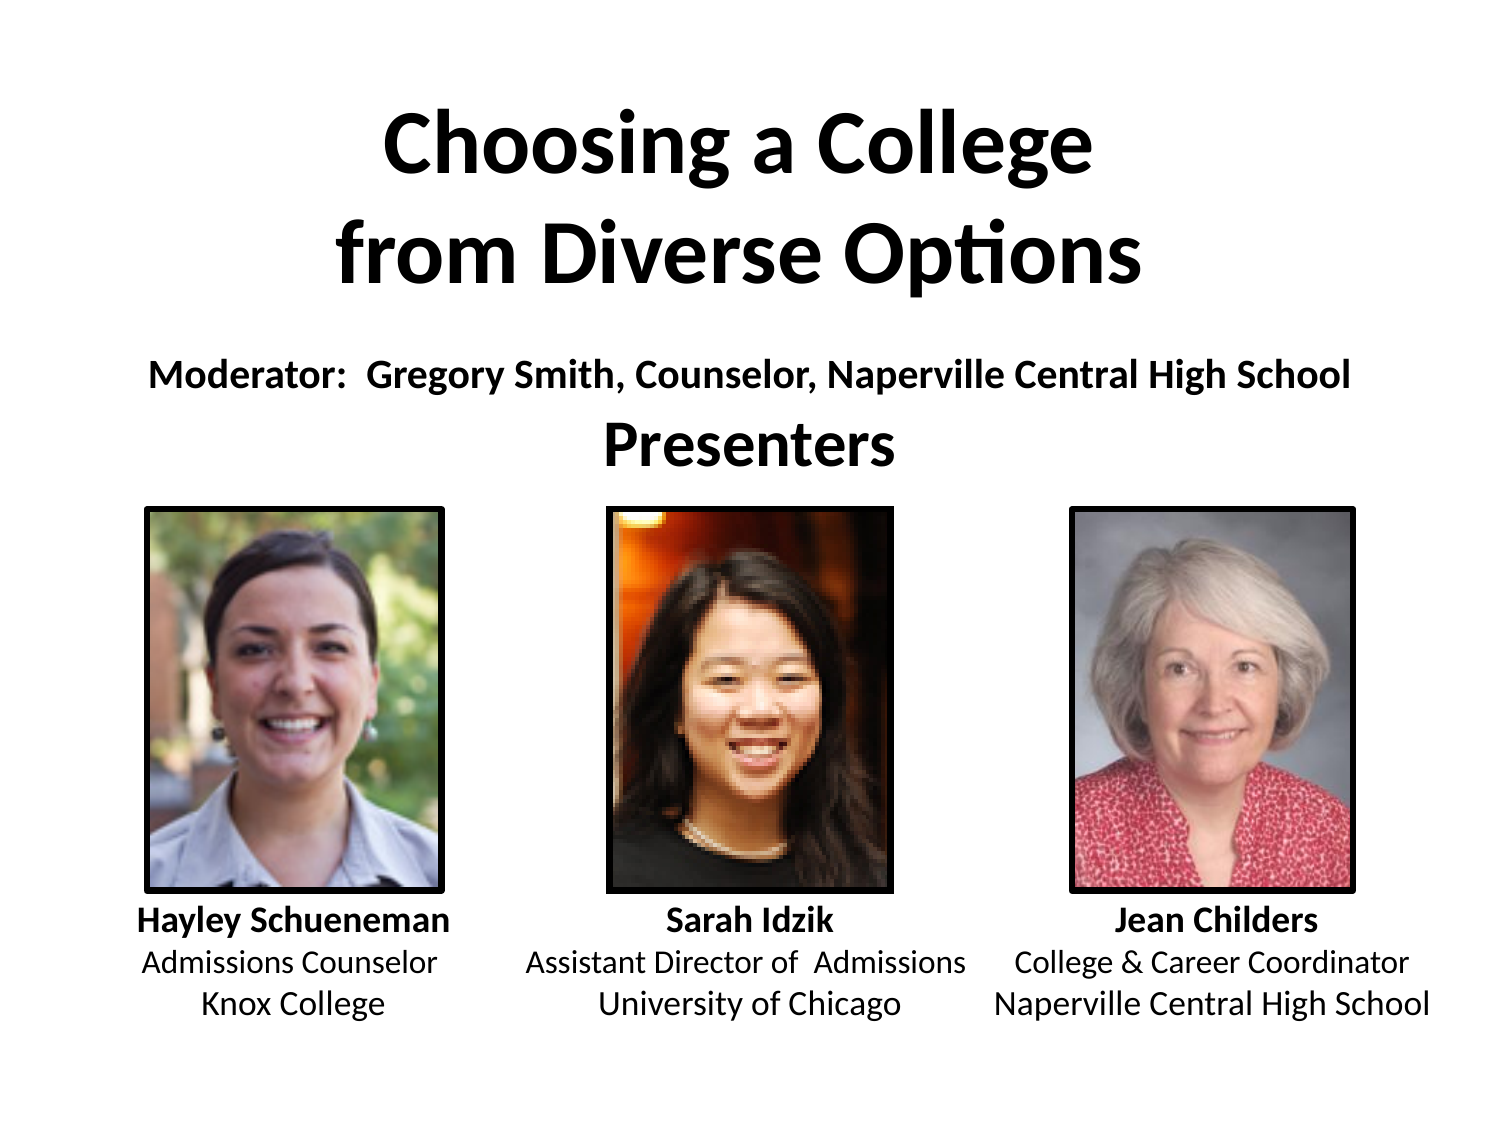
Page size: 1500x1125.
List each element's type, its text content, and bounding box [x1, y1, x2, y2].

picture [149, 512, 439, 888]
picture [612, 512, 888, 888]
picture [1074, 512, 1351, 888]
title Presenters [75, 399, 1425, 500]
text_box Hayley Schueneman Admissions Counselor Knox College [50, 887, 538, 1075]
text_box Choosing a College from Diverse Options Moderator: Gregory Smith, Counselor, Naperville Central High School [87, 75, 1413, 405]
text_box Jean Childers College & Career Coordinator Naperville Central High School [962, 887, 1463, 1075]
text_box Sarah Idzik Assistant Director of Admissions University of Chicago [538, 887, 962, 1075]
